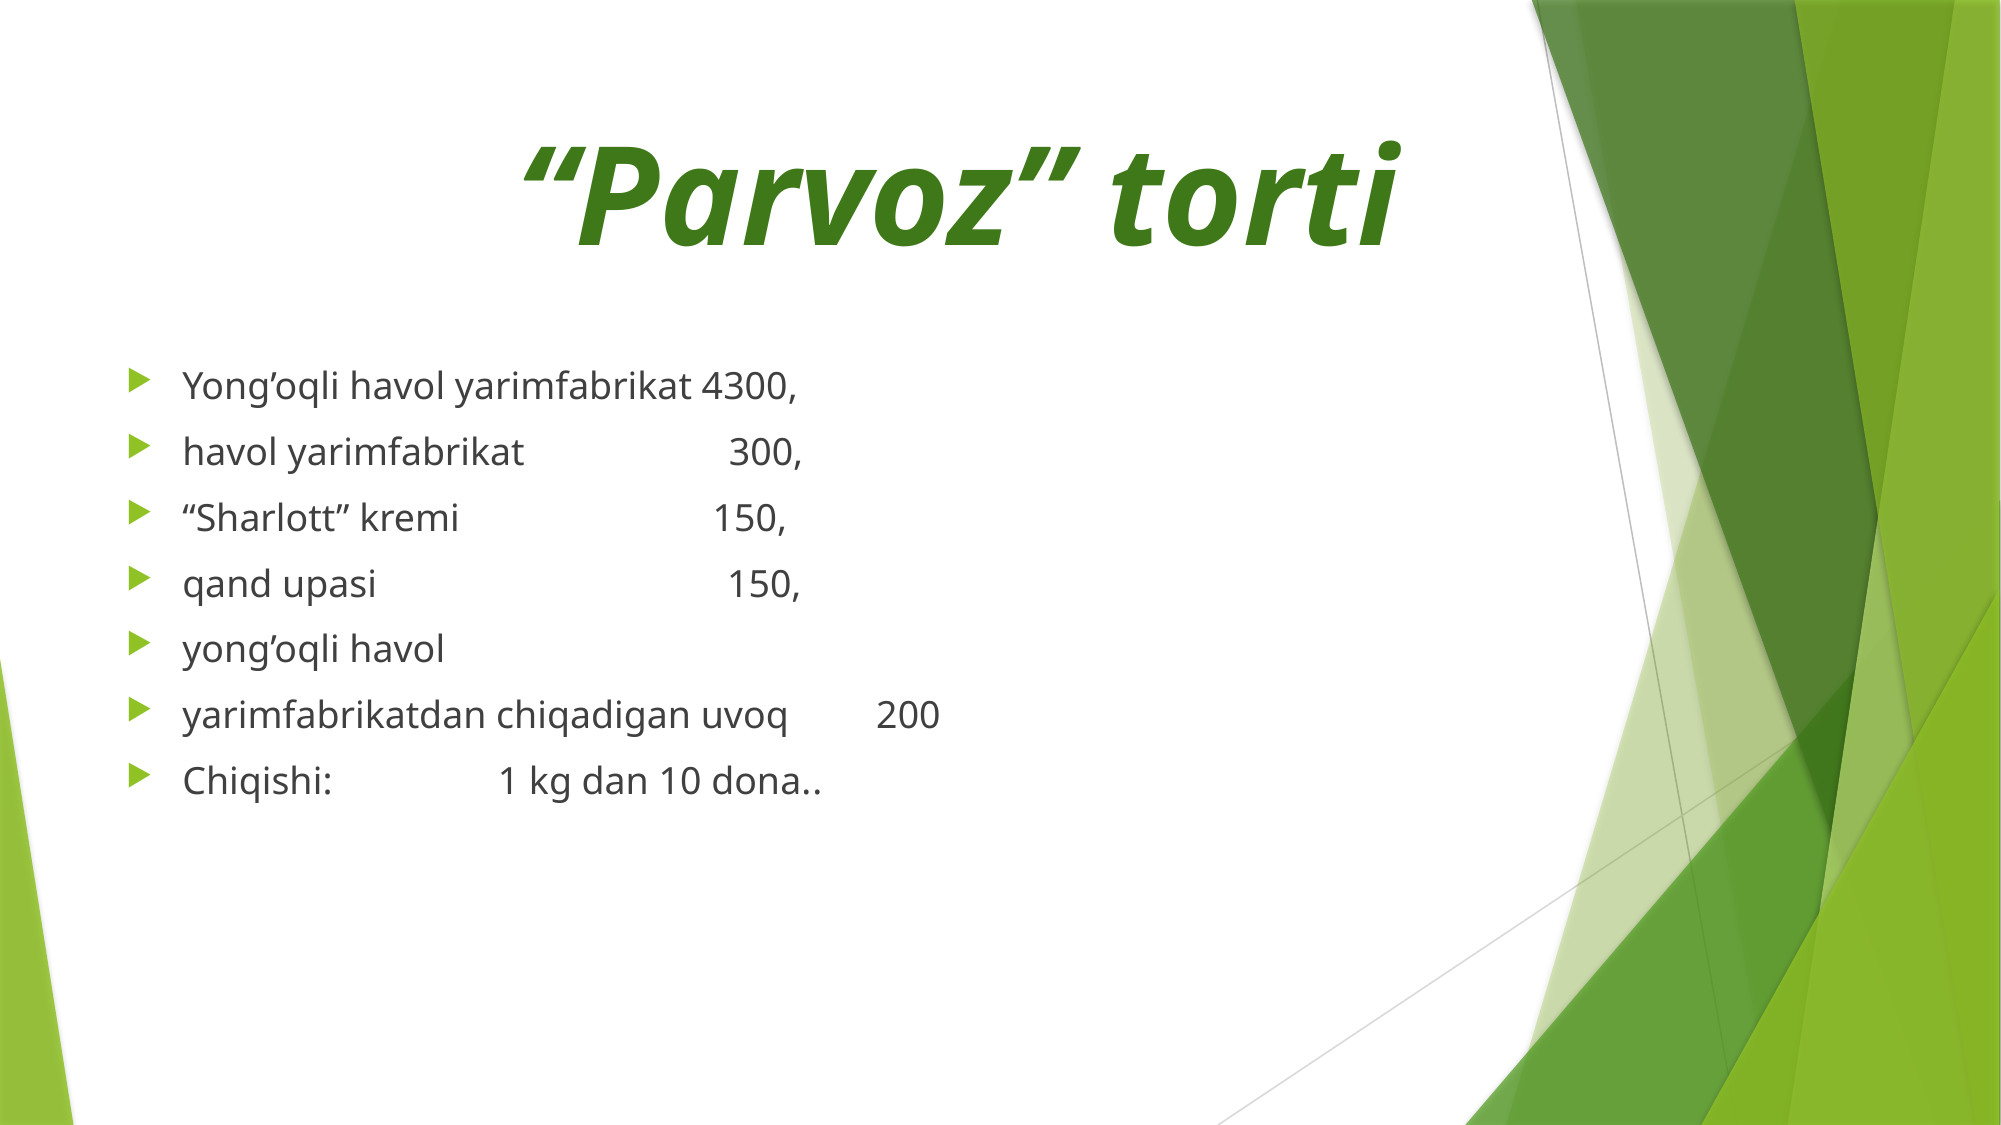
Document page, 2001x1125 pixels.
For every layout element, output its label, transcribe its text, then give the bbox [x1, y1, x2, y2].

list Yong’oqli havol yarimfabrikat 4300, havol yarimfabrikat 300, “Sharlott” kremi 150, qand upasi 150, yong’oqli havol yarimfabrikatdan chiqadigan uvoq 200 Chiqishi: 1 kg dan 10 dona.. [111, 354, 1522, 992]
title “Parvoz” torti [111, 99, 1522, 317]
